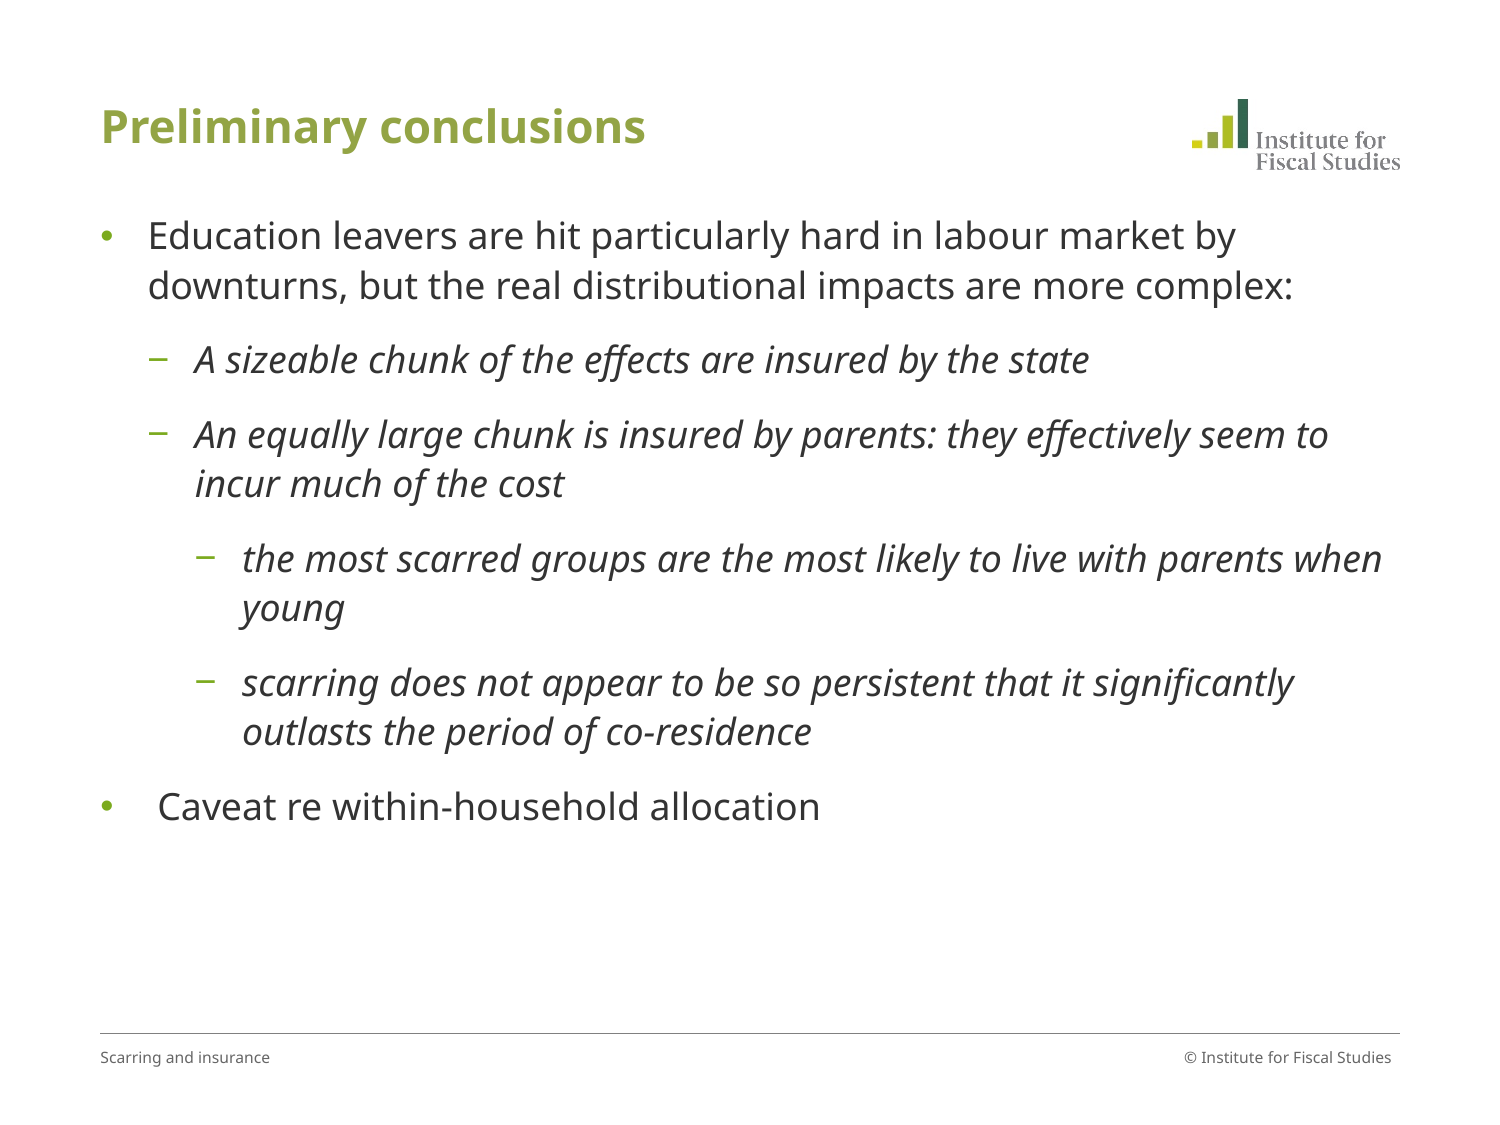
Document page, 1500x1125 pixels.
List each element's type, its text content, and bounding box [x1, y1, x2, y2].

slide_number © Institute for Fiscal Studies [1139, 1048, 1400, 1109]
title Preliminary conclusions [100, 97, 1176, 164]
footer Scarring and insurance [100, 1048, 576, 1109]
picture [1192, 99, 1400, 170]
list Education leavers are hit particularly hard in labour market by downturns, but the real distributional impacts are more complex: A sizeable chunk of the effects are insured by the state An equally large chunk is insured by parents: they effectively seem to incur much of the cost the most scarred groups are the most likely to live with parents when young scarring does not appear to be so persistent that it significantly outlasts the period of co-residence Caveat re within-household allocation [100, 208, 1400, 965]
